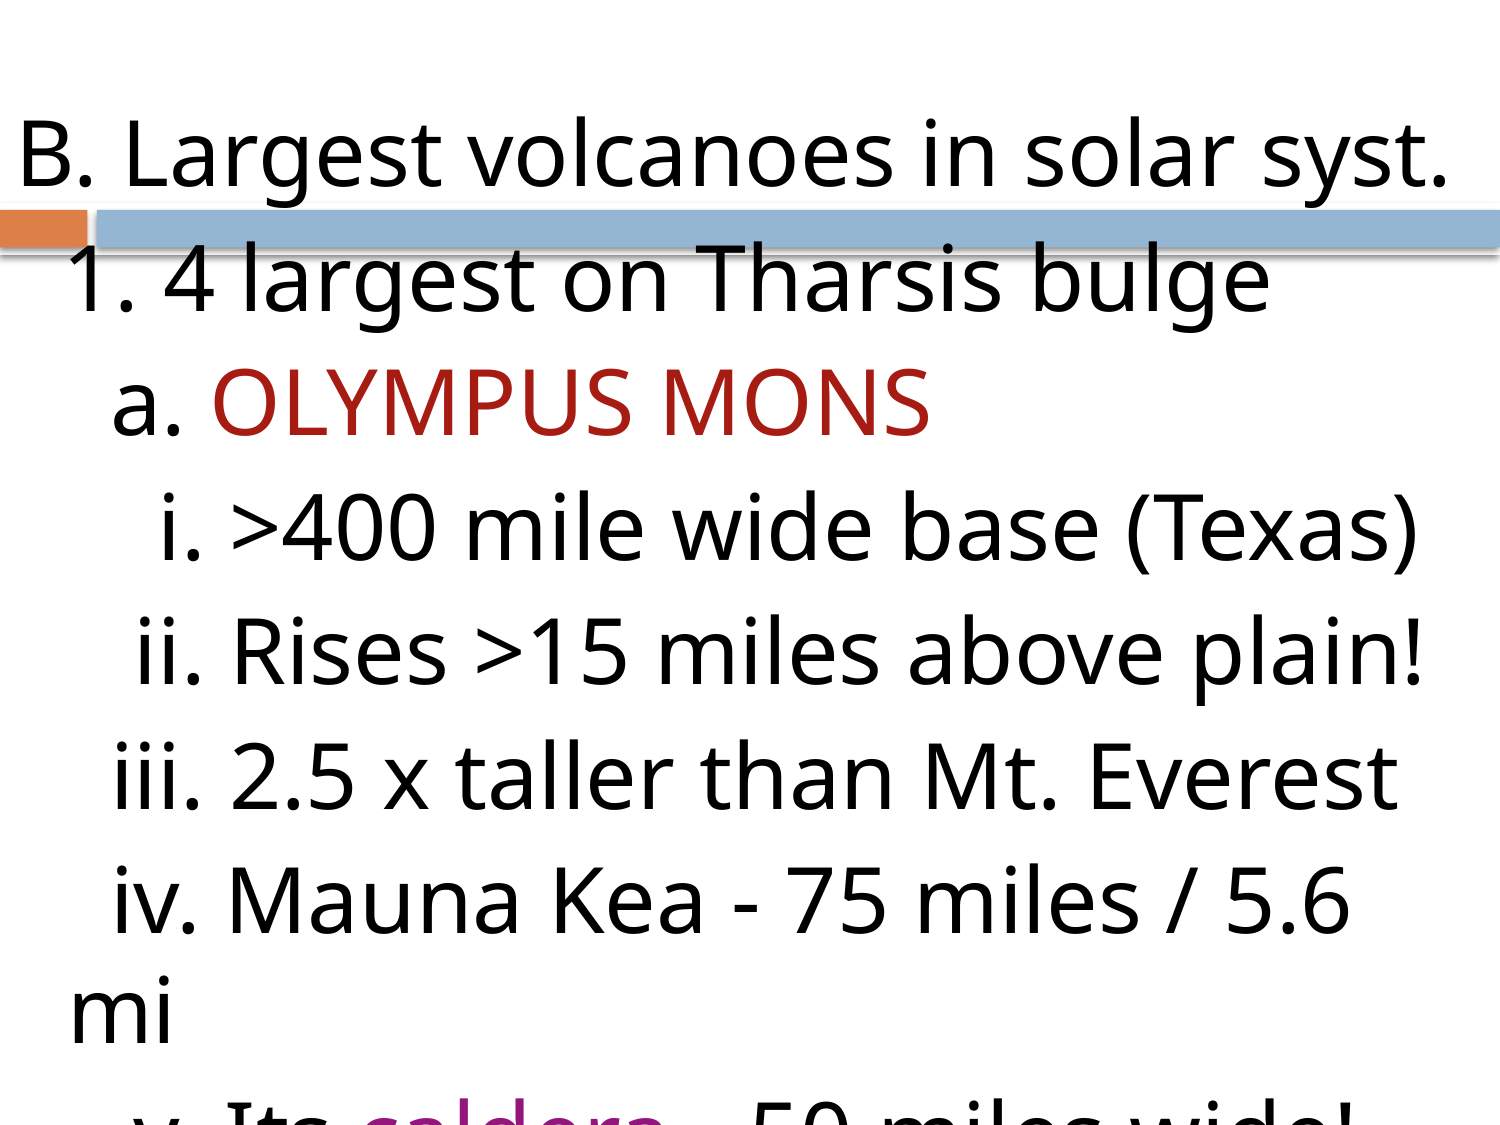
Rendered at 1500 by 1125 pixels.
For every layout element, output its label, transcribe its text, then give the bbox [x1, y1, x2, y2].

list B. Largest volcanoes in solar syst. 1. 4 largest on Tharsis bulge a. OLYMPUS MONS i. >400 mile wide base (Texas) ii. Rises >15 miles above plain! iii. 2.5 x taller than Mt. Everest iv. Mauna Kea - 75 miles / 5.6 mi v. Its caldera - 50 miles wide! [0, 87, 1500, 1125]
